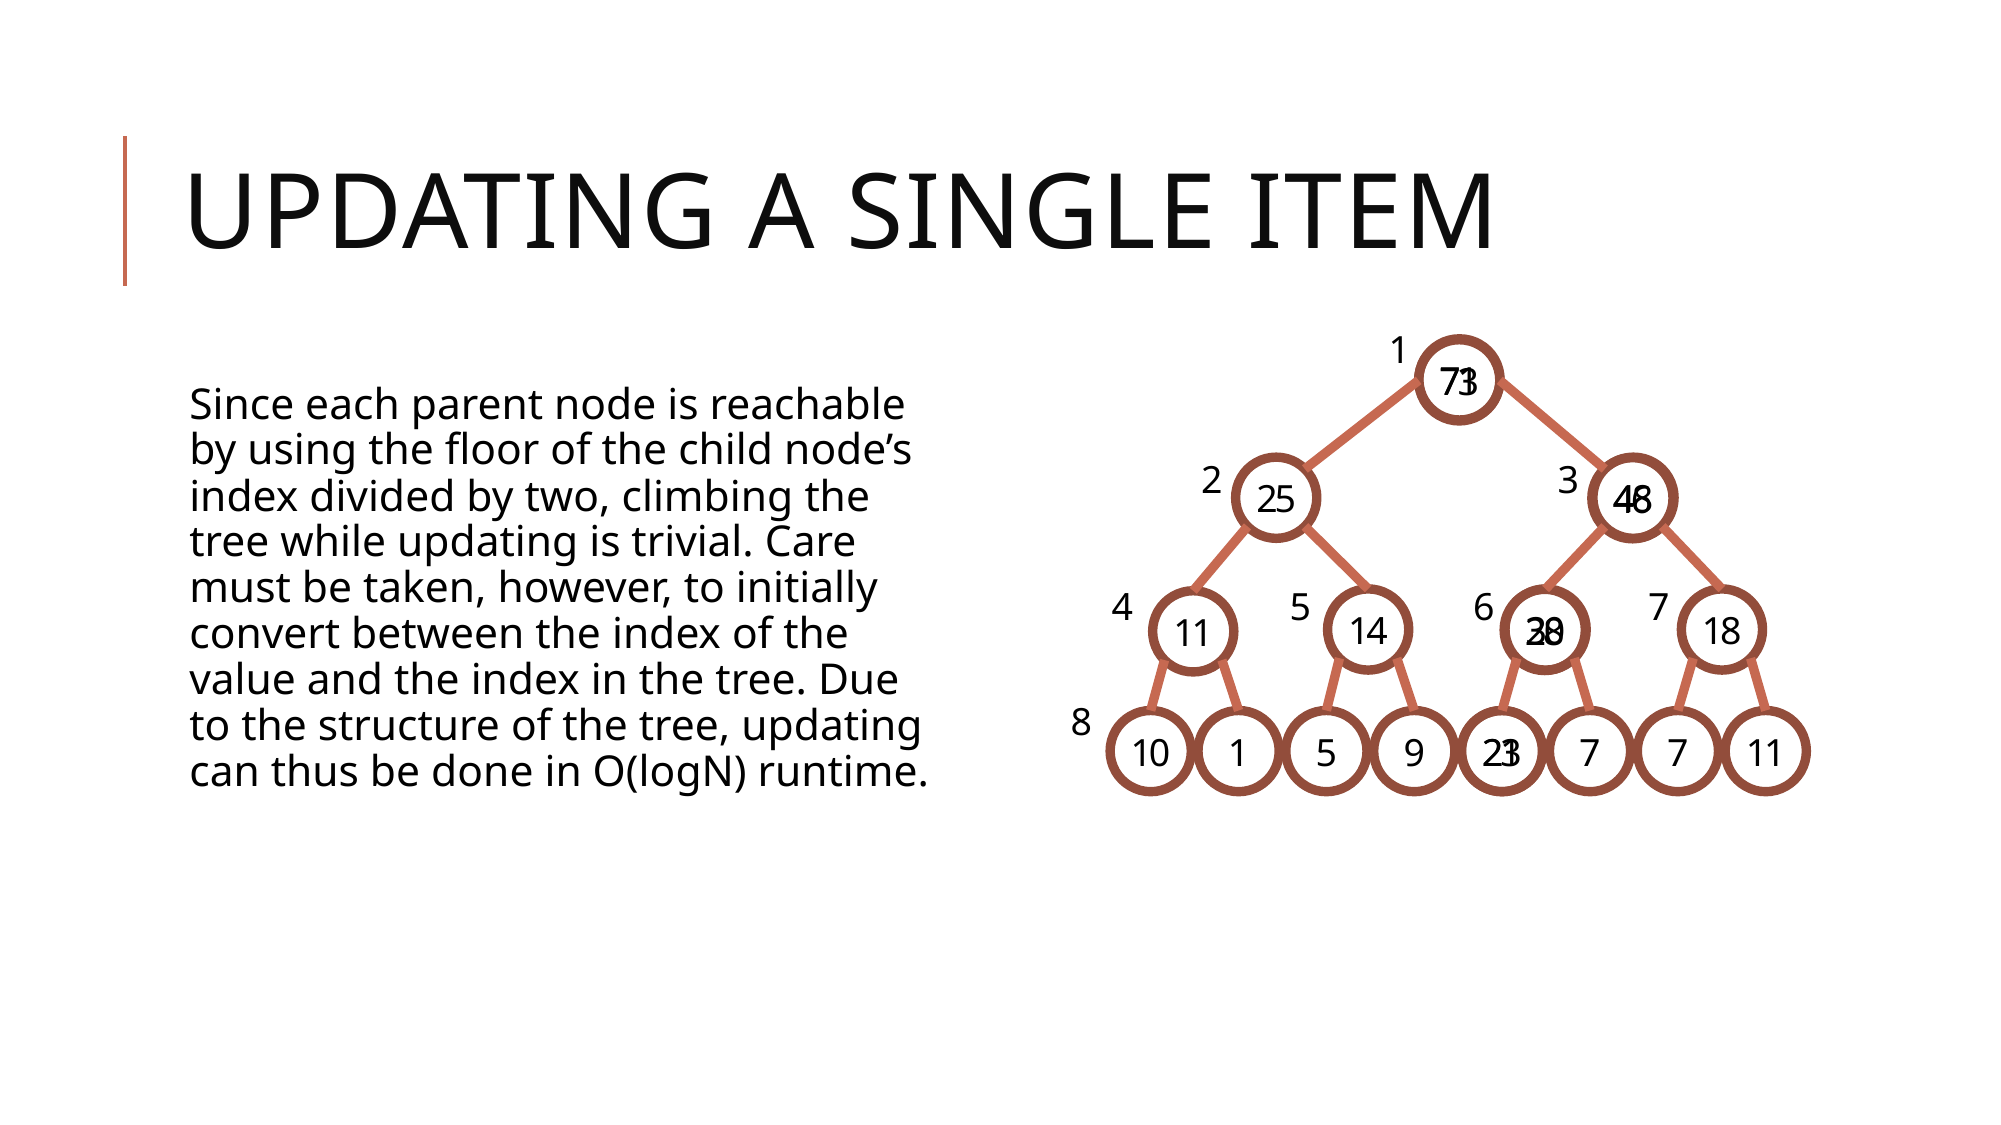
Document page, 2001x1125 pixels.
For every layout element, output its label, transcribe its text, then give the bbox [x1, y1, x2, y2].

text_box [1304, 379, 1419, 470]
text_box 30 [1504, 588, 1588, 672]
title Updating A Single Item [168, 96, 1763, 342]
text_box 7 [1633, 575, 1685, 635]
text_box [1192, 526, 1248, 591]
text_box 2 [1186, 448, 1238, 509]
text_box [1677, 657, 1694, 711]
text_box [1501, 657, 1518, 711]
text_box 11 [1151, 589, 1236, 674]
text_box 71 [1421, 342, 1502, 422]
text_box 8 [1055, 690, 1107, 751]
text_box 46 [1591, 456, 1675, 541]
text_box 5 [1274, 575, 1326, 635]
text_box 6 [1458, 575, 1510, 635]
text_box 10 [1108, 709, 1193, 793]
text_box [1661, 526, 1723, 590]
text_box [1396, 657, 1415, 711]
list Since each parent node is reachable by using the floor of the child node’s index divided by two, climbing the tree while updating is trivial. Care must be taken, however, to initially convert between the index of the value and the index in the tree. Due to the structure of the tree, updating can thus be done in O(logN) runtime. [168, 375, 948, 869]
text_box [1545, 526, 1605, 590]
text_box 3 [1542, 478, 1594, 509]
text_box 4 [1096, 575, 1148, 636]
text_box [1221, 659, 1239, 711]
text_box 7 [1548, 709, 1632, 793]
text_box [1574, 657, 1591, 711]
text_box 11 [1723, 709, 1808, 793]
text_box 1 [1196, 709, 1281, 793]
text_box 18 [1680, 587, 1764, 672]
text_box 25 [1235, 455, 1319, 540]
text_box 23 [1460, 709, 1545, 793]
text_box 1 [1373, 318, 1425, 379]
text_box 5 [1284, 709, 1369, 793]
text_box 9 [1372, 709, 1457, 793]
text_box 14 [1326, 588, 1411, 672]
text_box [1499, 379, 1605, 470]
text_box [1326, 657, 1340, 711]
text_box 7 [1636, 709, 1720, 793]
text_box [1304, 526, 1369, 590]
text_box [1750, 657, 1766, 711]
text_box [1150, 659, 1165, 711]
